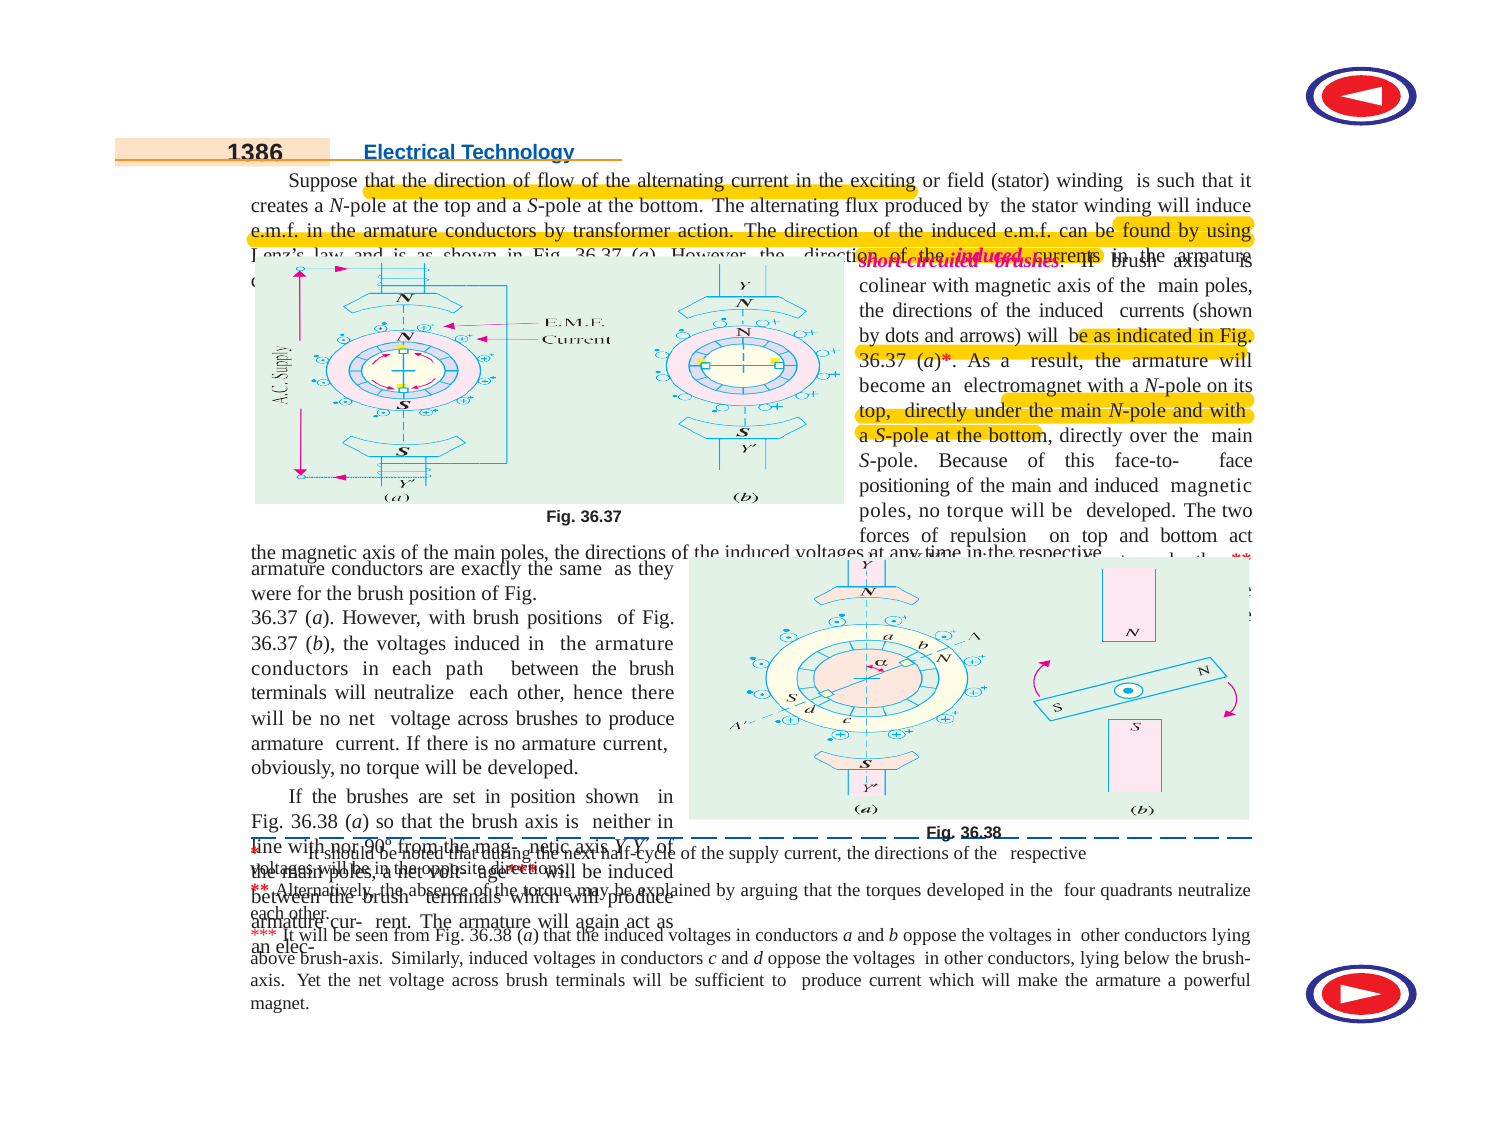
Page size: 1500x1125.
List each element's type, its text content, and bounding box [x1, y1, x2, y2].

text_box [1102, 568, 1156, 642]
text_box * [248, 841, 265, 855]
text_box Fig. 36.37 [544, 506, 642, 527]
text_box [1124, 628, 1141, 637]
text_box [871, 804, 878, 815]
text_box [1340, 984, 1382, 1004]
text_box [1196, 665, 1210, 676]
text_box Electrical Technology [361, 138, 624, 164]
text_box the magnetic axis of the main poles, the directions of the induced voltages at any time in the respective [248, 538, 1252, 564]
text_box [1321, 75, 1401, 118]
text_box [740, 492, 752, 502]
text_box voltages will be in the opposite directions. ** Alternatively, the absence of the torque may be explained by arguing that the torques developed in the four quadrants neutralize each other. *** It will be seen from Fig. 36.38 (a) that the induced voltages in conductors a and b oppose the voltages in other conductors lying above brush-axis. Similarly, induced voltages in conductors c and d oppose the voltages in other conductors, lying below the brush-axis. Yet the net voltage across brush terminals will be sufficient to produce current which will make the armature a powerful magnet. [248, 855, 1252, 1013]
text_box [1038, 660, 1051, 668]
text_box [1137, 805, 1148, 814]
text_box [728, 559, 988, 796]
text_box [1313, 70, 1410, 122]
text_box [1227, 682, 1237, 712]
text_box [752, 492, 758, 503]
text_box [1114, 682, 1144, 699]
text_box [733, 492, 740, 503]
text_box [1321, 973, 1401, 1015]
text_box 1386 [114, 137, 330, 160]
text_box [1305, 964, 1417, 1024]
text_box [1305, 66, 1417, 126]
text_box [271, 263, 611, 503]
text_box It should be noted that during the next half-cycle of the supply current, the directions of the respective [305, 841, 1252, 855]
text_box [1340, 86, 1382, 106]
text_box [1123, 688, 1133, 694]
text_box [654, 264, 841, 470]
text_box Fig. 36.38 [924, 821, 1022, 842]
text_box [254, 256, 844, 504]
text_box [854, 804, 861, 815]
text_box [1033, 657, 1227, 721]
text_box [1130, 722, 1141, 731]
text_box [1223, 710, 1236, 718]
text_box [1033, 665, 1046, 697]
text_box [1131, 805, 1137, 816]
text_box [1108, 719, 1162, 793]
text_box [1313, 968, 1410, 1020]
text_box armature conductors are exactly the same as they were for the brush position of Fig. 36.37 (a). However, with brush positions of Fig. 36.37 (b), the voltages induced in the armature conductors in each path between the brush terminals will neutralize each other, hence there will be no net voltage across brushes to produce armature current. If there is no armature current, obviously, no torque will be developed. If the brushes are set in position shown in Fig. 36.38 (a) so that the brush axis is neither in line with nor 90º from the mag- netic axis Y Y of the main poles, a net volt- age*** will be induced between the brush terminals which will produce armature cur- rent. The armature will again act as an elec- [248, 554, 676, 855]
text_box short-circuited brushes. If brush axis is colinear with magnetic axis of the main poles, the directions of the induced currents (shown by dots and arrows) will be as indicated in Fig. 36.37 (a)*. As a result, the armature will become an electromagnet with a N-pole on its top, directly under the main N-pole and with a S-pole at the bottom, directly over the main S-pole. Because of this face-to- face positioning of the main and induced magnetic poles, no torque will be developed. The two forces of repulsion on top and bottom act along Y Y in direct opposition to each other.** If brushes are shifted through 90º to the position shown in Fig. 36.37 (b) so that the brush axis is at right angles to [857, 247, 1254, 651]
text_box [1148, 805, 1154, 816]
text_box [1052, 702, 1063, 713]
text_box [688, 557, 1250, 820]
text_box 1386 [114, 161, 330, 167]
text_box [861, 807, 871, 813]
text_box Suppose that the direction of flow of the alternating current in the exciting or field (stator) winding is such that it creates a N-pole at the top and a S-pole at the bottom. The alternating flux produced by the stator winding will induce e.m.f. in the armature conductors by transformer action. The direction of the induced e.m.f. can be found by using Lenz’s law and is as shown in Fig. 36.37 (a). However, the direction of the induced currents in the armature conductors will depend on the positions of the [248, 166, 1253, 292]
